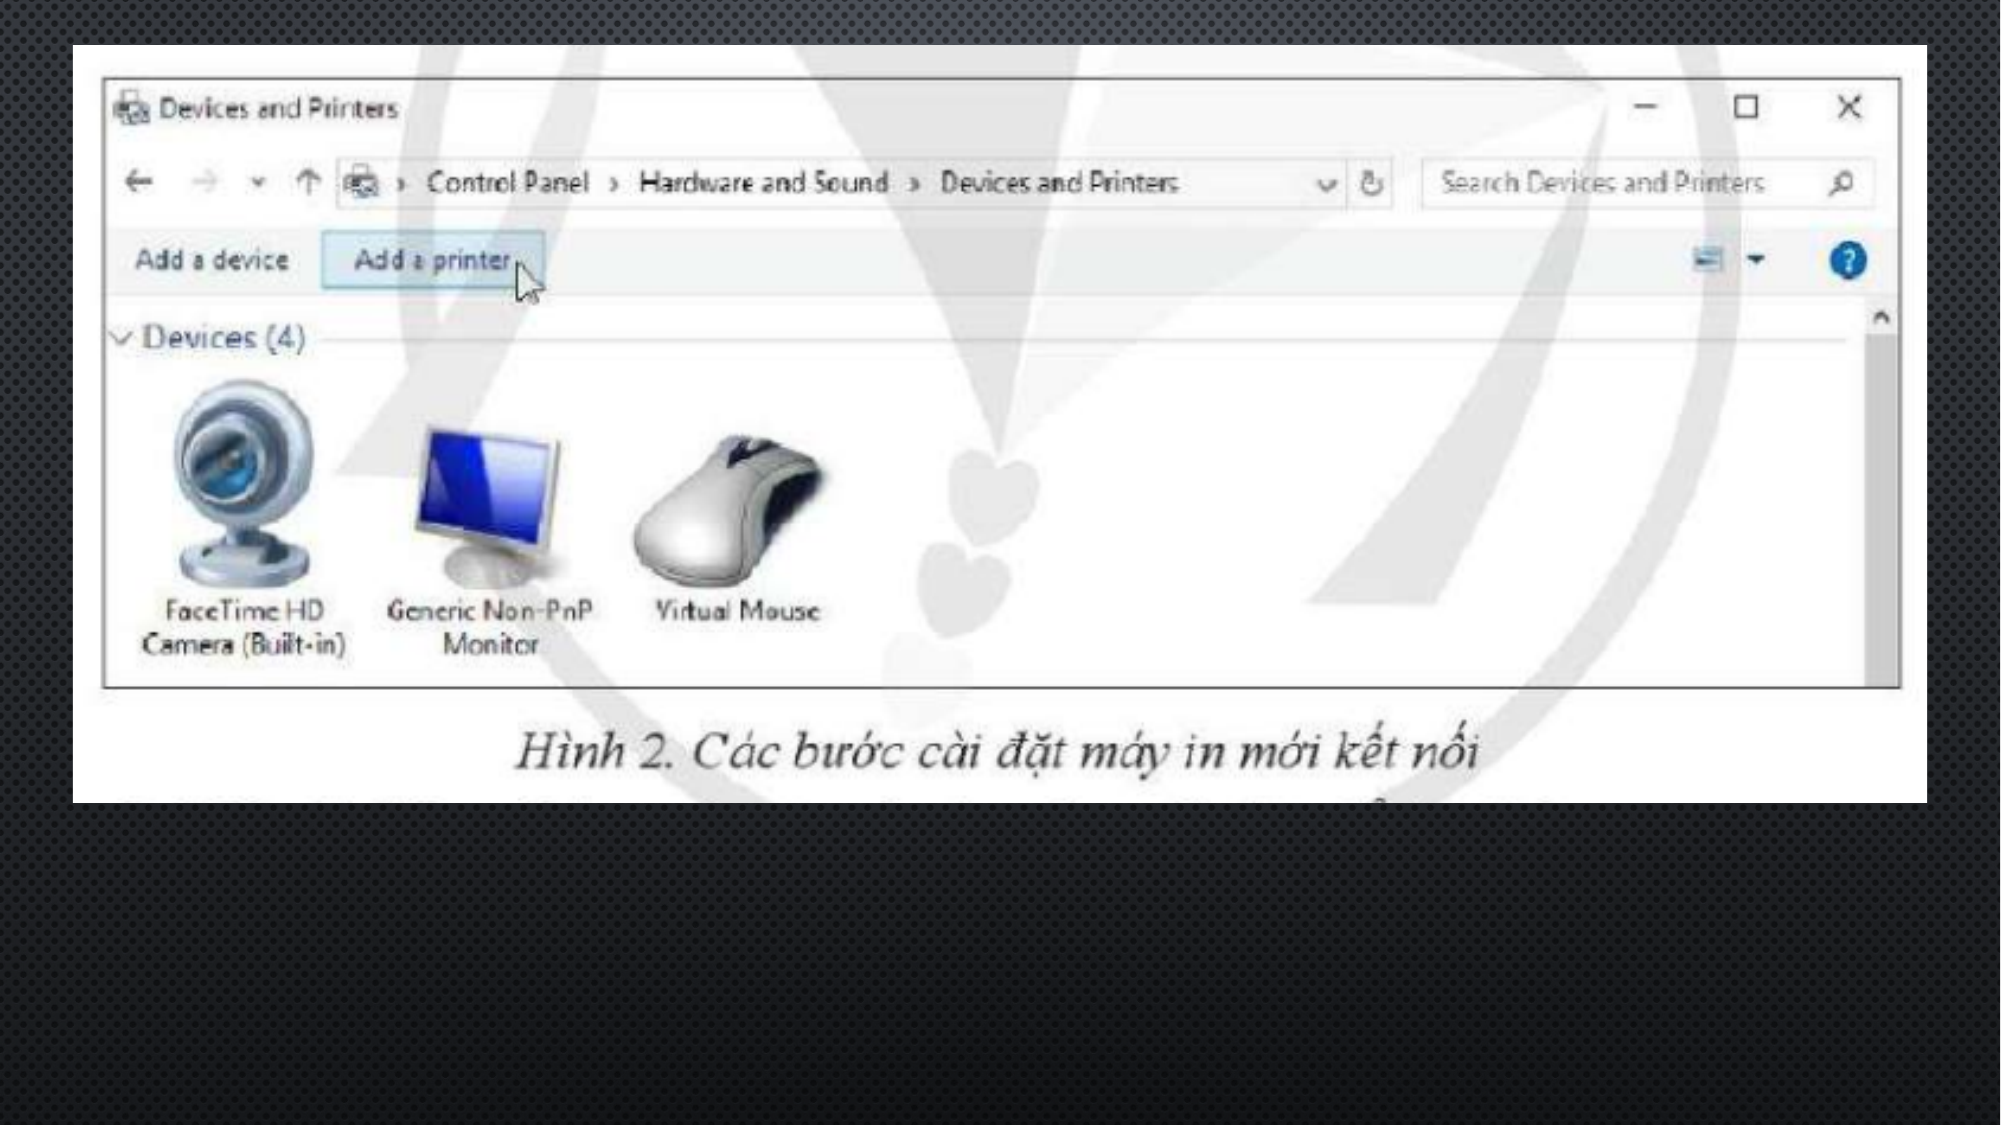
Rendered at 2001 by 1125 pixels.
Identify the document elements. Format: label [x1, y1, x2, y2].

picture [72, 45, 1928, 803]
